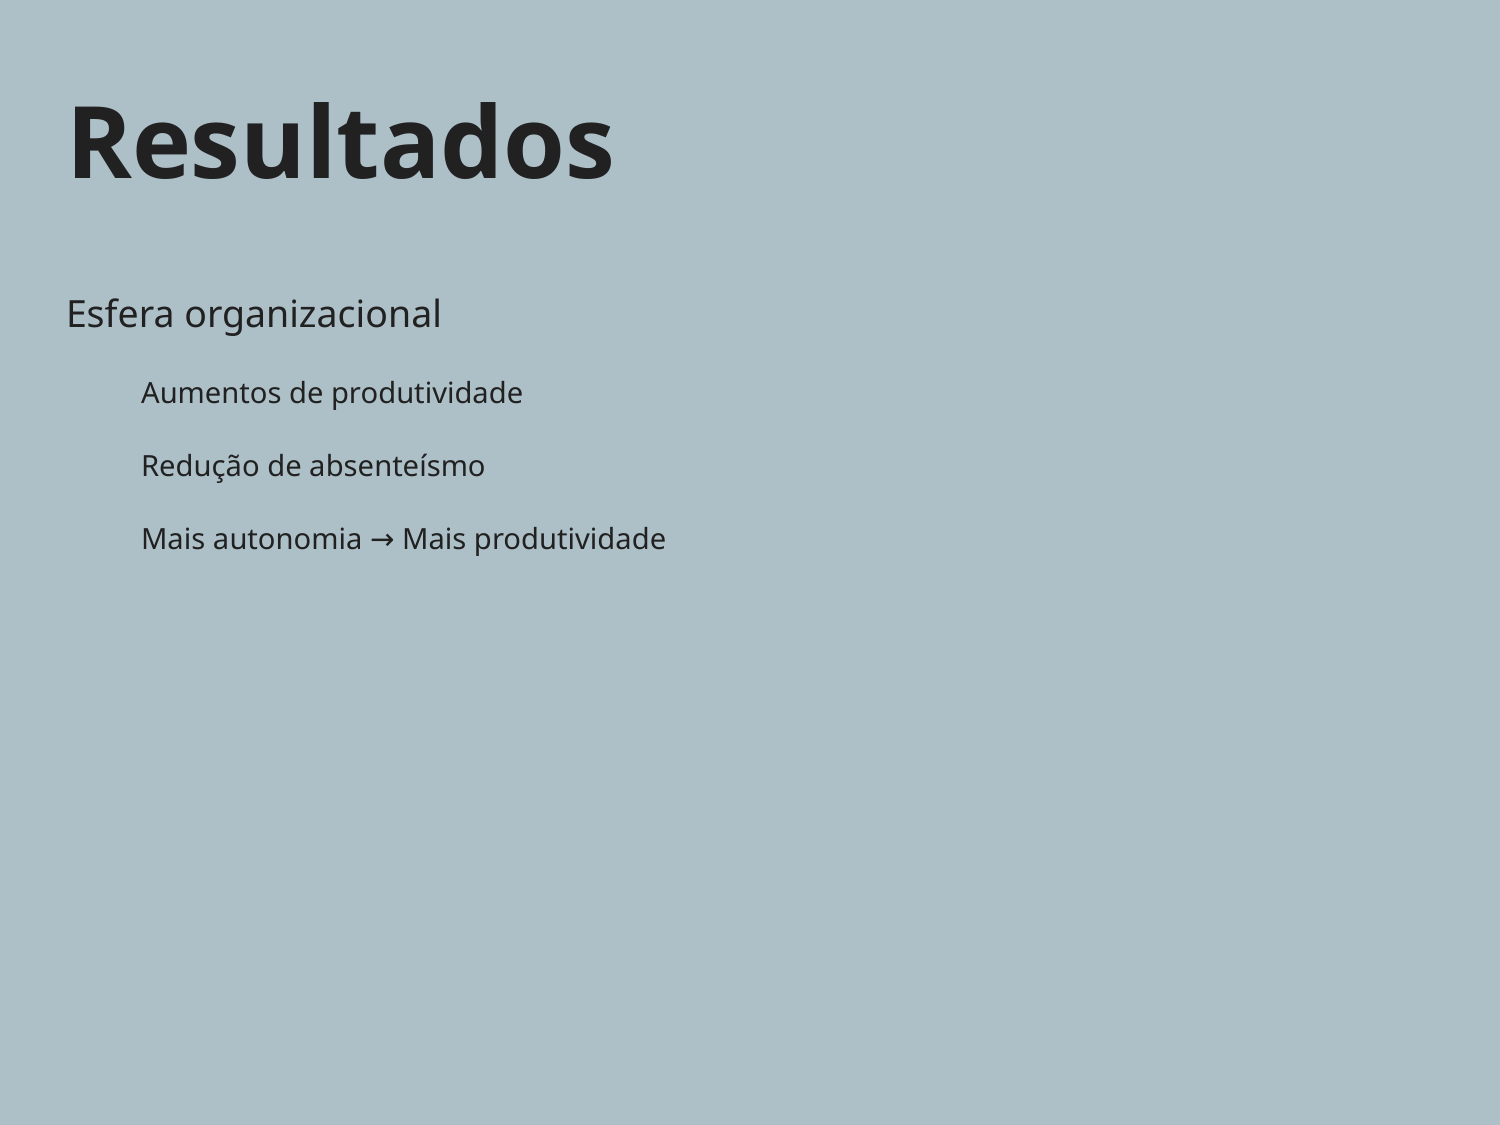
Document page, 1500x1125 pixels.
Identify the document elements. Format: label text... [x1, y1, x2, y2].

title Resultados [51, 64, 1449, 240]
list Esfera organizacional Aumentos de produtividade Redução de absenteísmo Mais autonomia → Mais produtividade [51, 268, 1449, 1000]
